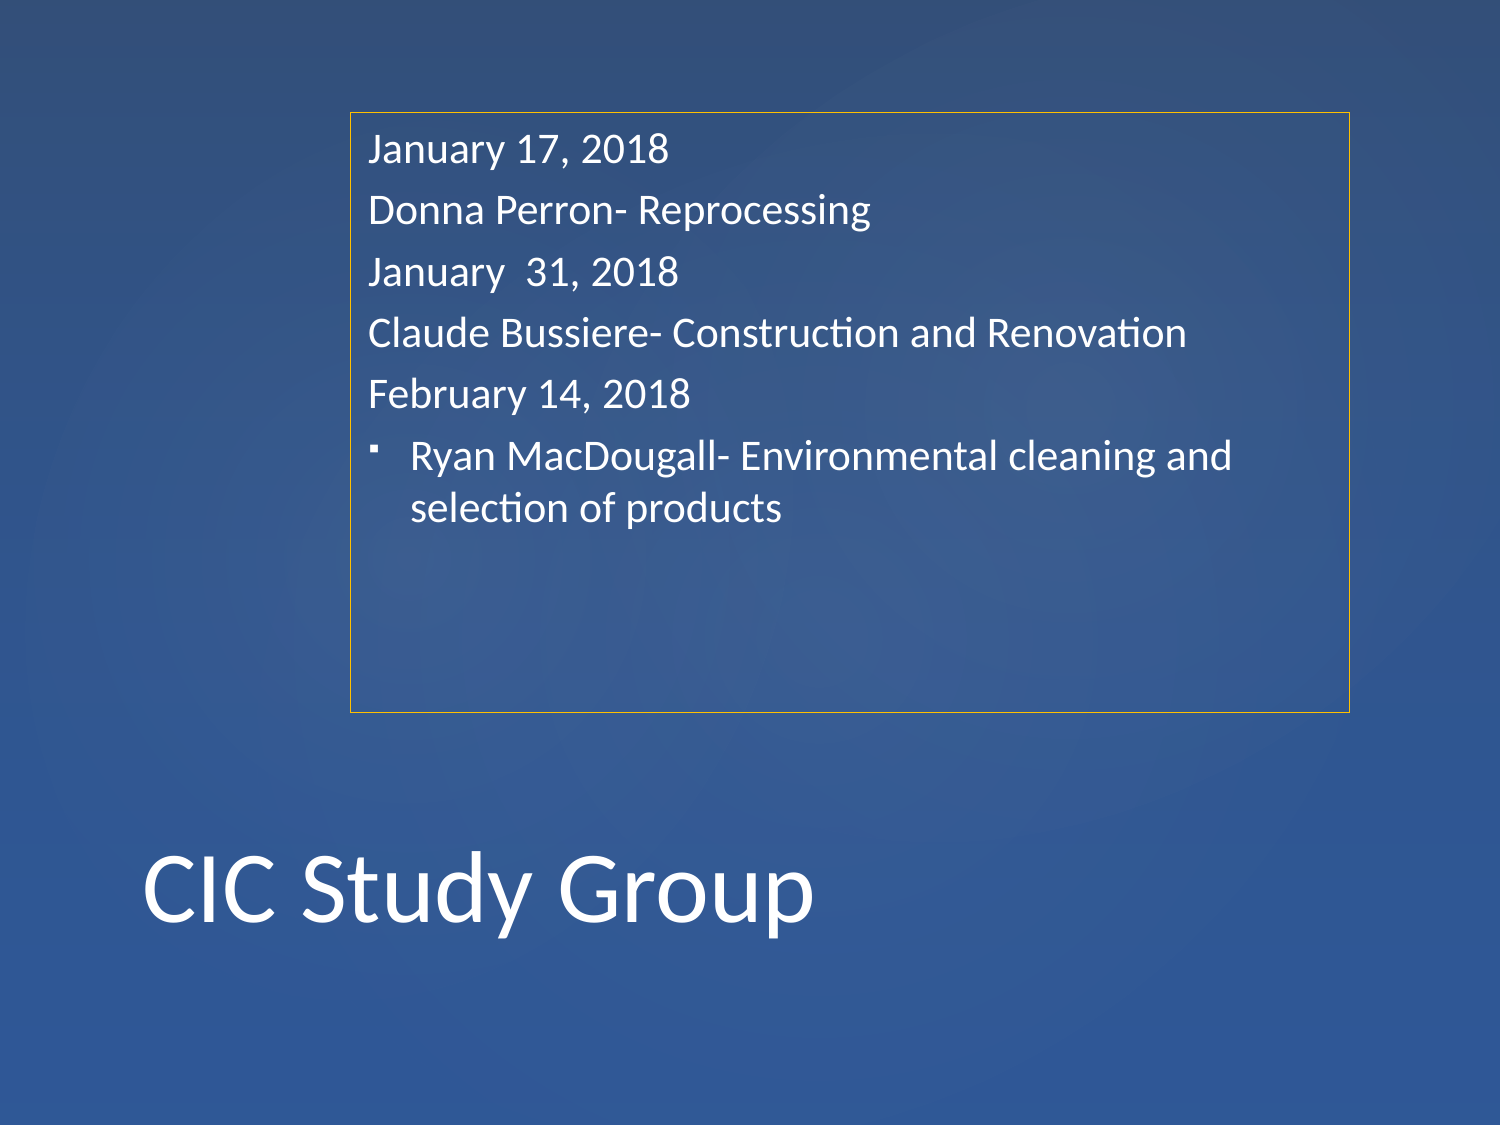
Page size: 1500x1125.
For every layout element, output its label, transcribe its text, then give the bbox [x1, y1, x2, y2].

title CIC Study Group [127, 800, 1365, 950]
list January 17, 2018 Donna Perron- Reprocessing January 31, 2018 Claude Bussiere- Construction and Renovation February 14, 2018 Ryan MacDougall- Environmental cleaning and selection of products [350, 112, 1350, 713]
